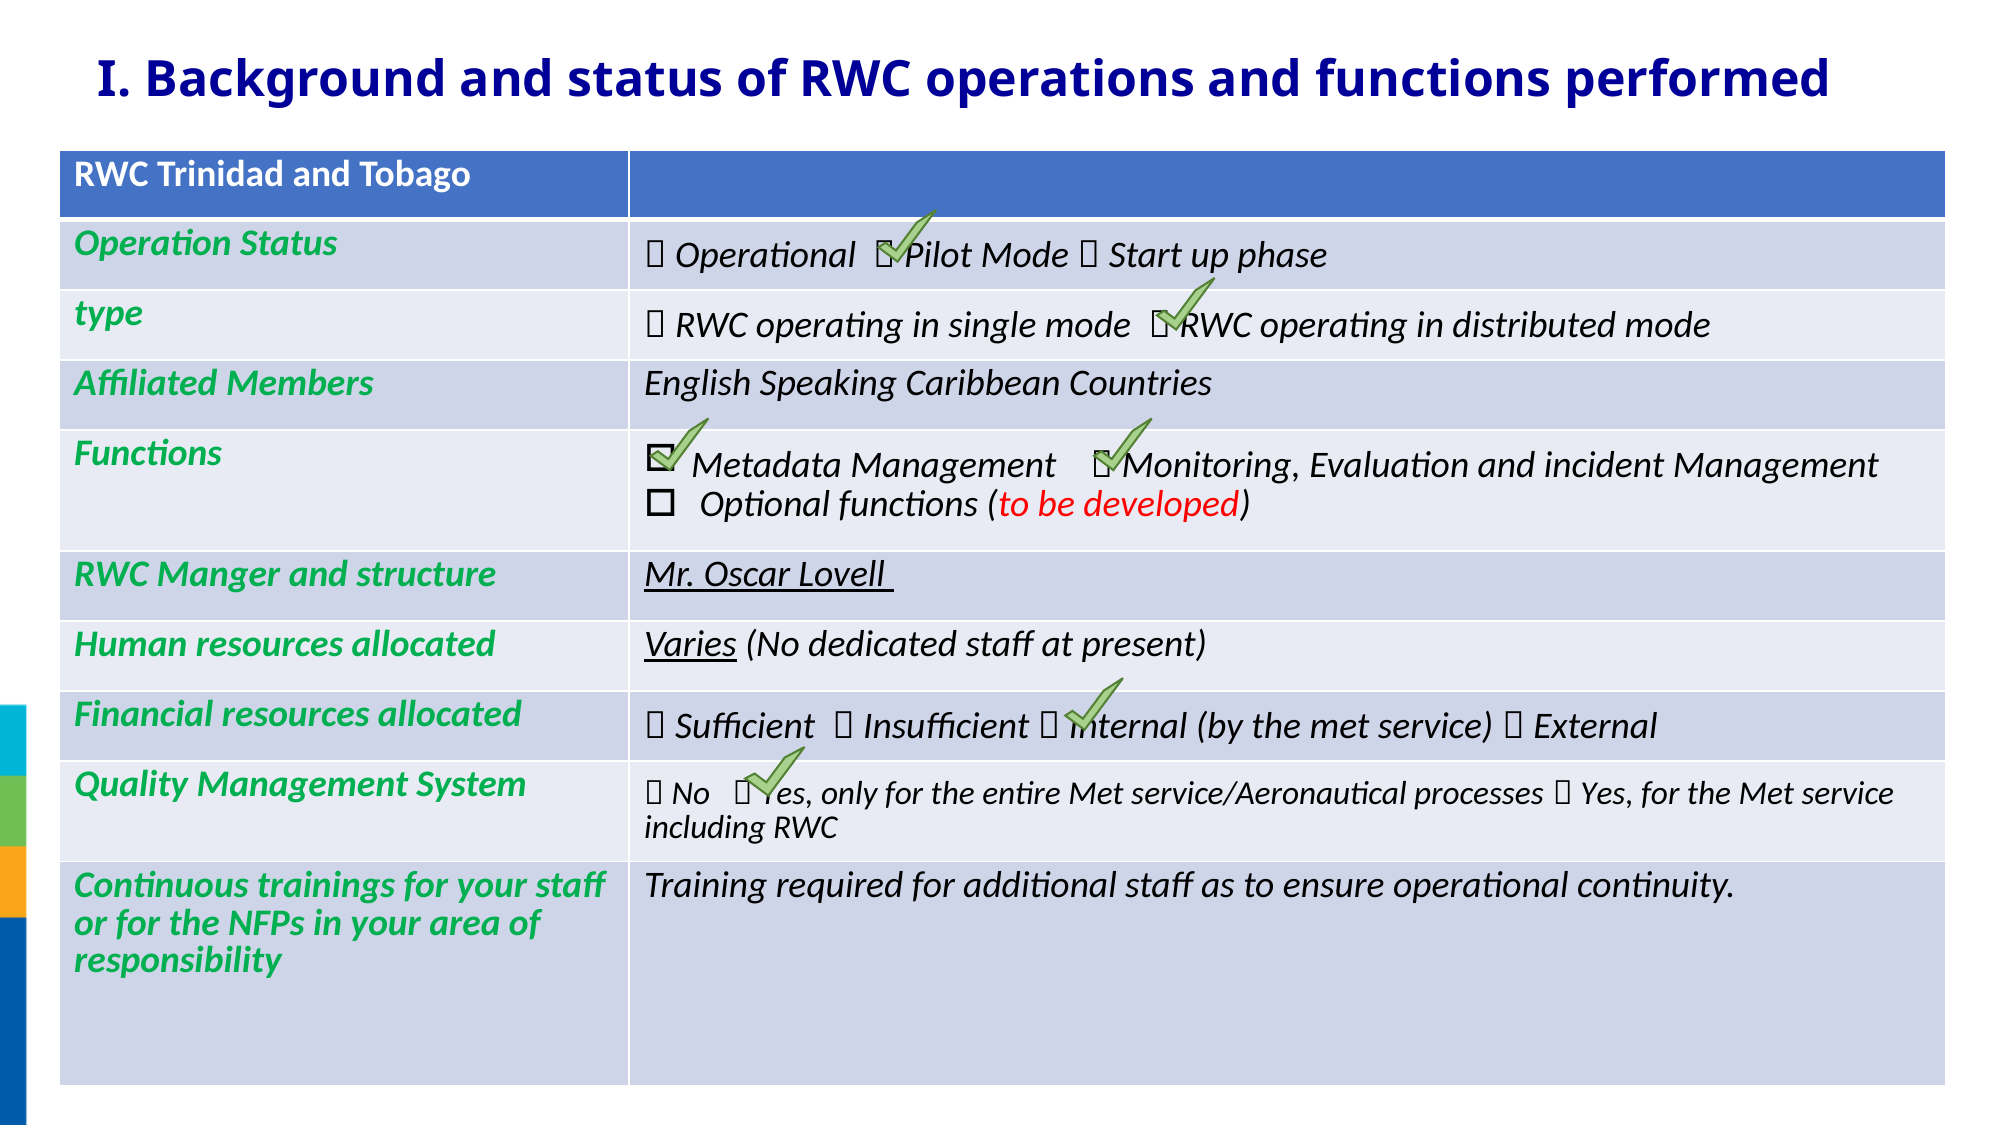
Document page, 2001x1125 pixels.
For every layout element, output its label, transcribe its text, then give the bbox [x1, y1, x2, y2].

table_cell Financial resources allocated [60, 692, 628, 760]
table_cell Quality Management System [371, 762, 628, 861]
table_cell Continuous trainings for your staff or for the NFPs in your area of responsibility [371, 862, 628, 1085]
title I. Background and status of RWC operations and functions performed [82, 52, 1917, 108]
table_cell  Operational  Pilot Mode  Start up phase [630, 222, 1945, 289]
table_cell Operation Status [60, 222, 628, 289]
table_cell  Sufficient  Insufficient  Internal (by the met service)  External [630, 692, 1945, 760]
table_cell Varies (No dedicated staff at present) [630, 622, 1945, 690]
table_cell Training required for additional staff as to ensure operational continuity. [630, 862, 1945, 1085]
text_box [743, 746, 806, 798]
table_cell Human resources allocated [60, 622, 628, 690]
table_cell Mr. Oscar Lovell [630, 552, 1945, 620]
table_cell RWC Manger and structure [60, 552, 628, 620]
table_cell Affiliated Members [60, 361, 628, 429]
table_cell  No  Yes, only for the entire Met service/Aeronautical processes  Yes, for the Met service including RWC [630, 762, 1945, 861]
table_header RWC Trinidad and Tobago [60, 151, 628, 217]
table_header [630, 151, 1945, 217]
table_cell Functions [60, 431, 628, 550]
table_cell type [60, 291, 628, 359]
text_box [1155, 277, 1216, 332]
table_cell  RWC operating in single mode  RWC operating in distributed mode [630, 291, 1945, 359]
table_cell Metadata Management  Monitoring, Evaluation and incident Management Optional functions (to be developed) [630, 431, 1945, 550]
text_box [648, 417, 710, 472]
text_box [876, 209, 937, 264]
table_cell English Speaking Caribbean Countries [630, 361, 1945, 429]
picture [0, 698, 371, 1125]
text_box [1063, 677, 1124, 732]
text_box [1092, 417, 1153, 472]
